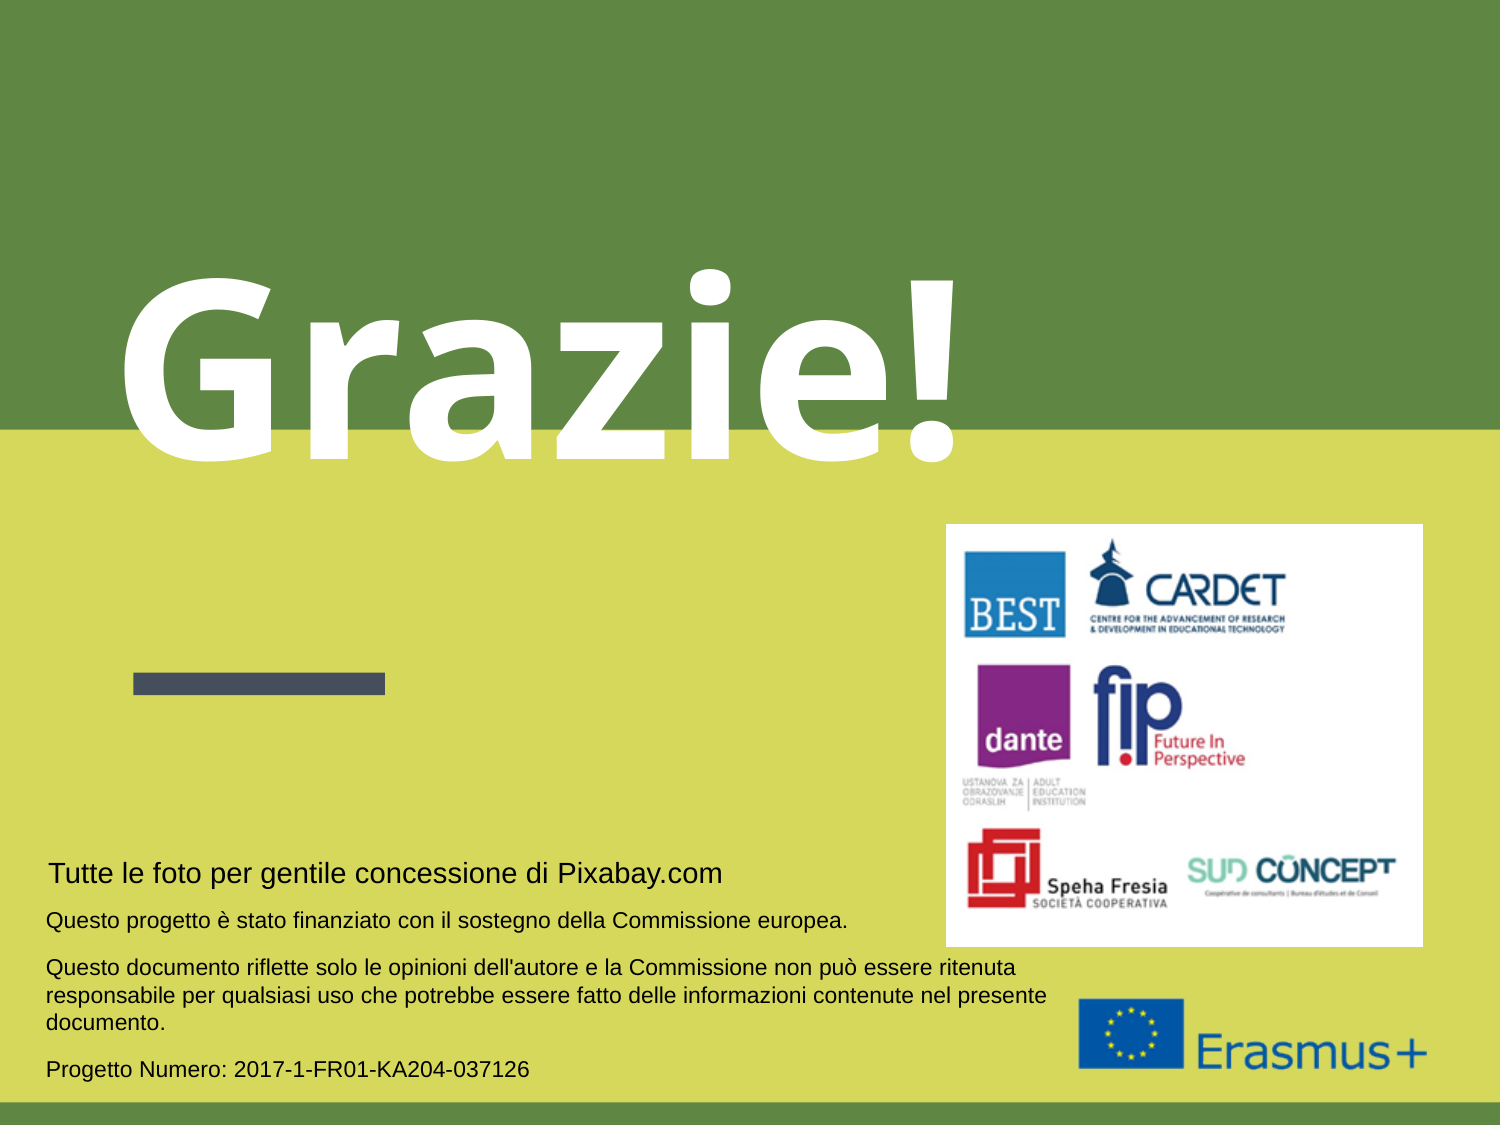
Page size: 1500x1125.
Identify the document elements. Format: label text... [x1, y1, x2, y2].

text_box Tutte le foto per gentile concessione di Pixabay.com [33, 847, 739, 897]
text_box Questo progetto è stato finanziato con il sostegno della Commissione europea. Questo documento riflette solo le opinioni dell'autore e la Commissione non può essere ritenuta responsabile per qualsiasi uso che potrebbe essere fatto delle informazioni contenute nel presente documento. Progetto Numero: 2017-1-FR01-KA204-037126 [31, 897, 1122, 1090]
picture [945, 524, 1423, 947]
picture [1122, 978, 1448, 1090]
text_box [133, 672, 385, 696]
title Grazie! [95, 270, 1203, 525]
text_box [0, 0, 1500, 430]
